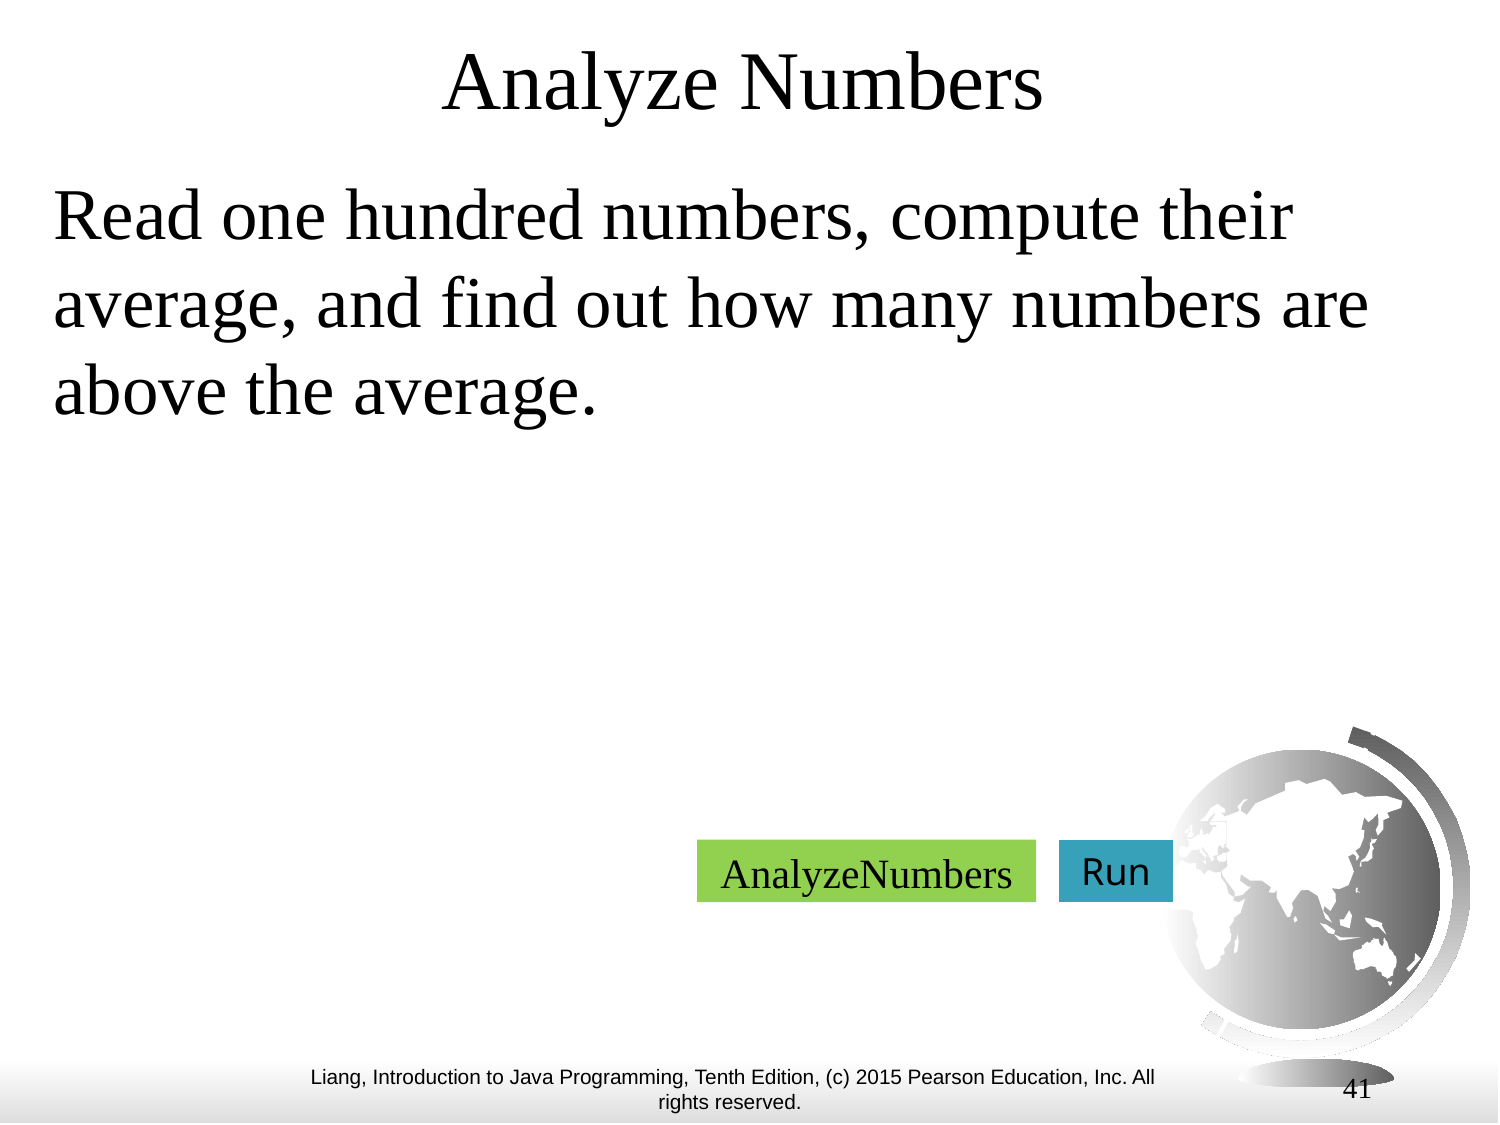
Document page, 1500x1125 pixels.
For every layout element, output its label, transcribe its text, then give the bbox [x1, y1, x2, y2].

text_box AnalyzeNumbers [697, 839, 1037, 903]
list Read one hundred numbers, compute their average, and find out how many numbers are above the average. [38, 159, 1456, 998]
text_box Run [1058, 839, 1174, 903]
title Analyze Numbers [24, 37, 1463, 116]
slide_number 41 [1074, 1049, 1388, 1125]
